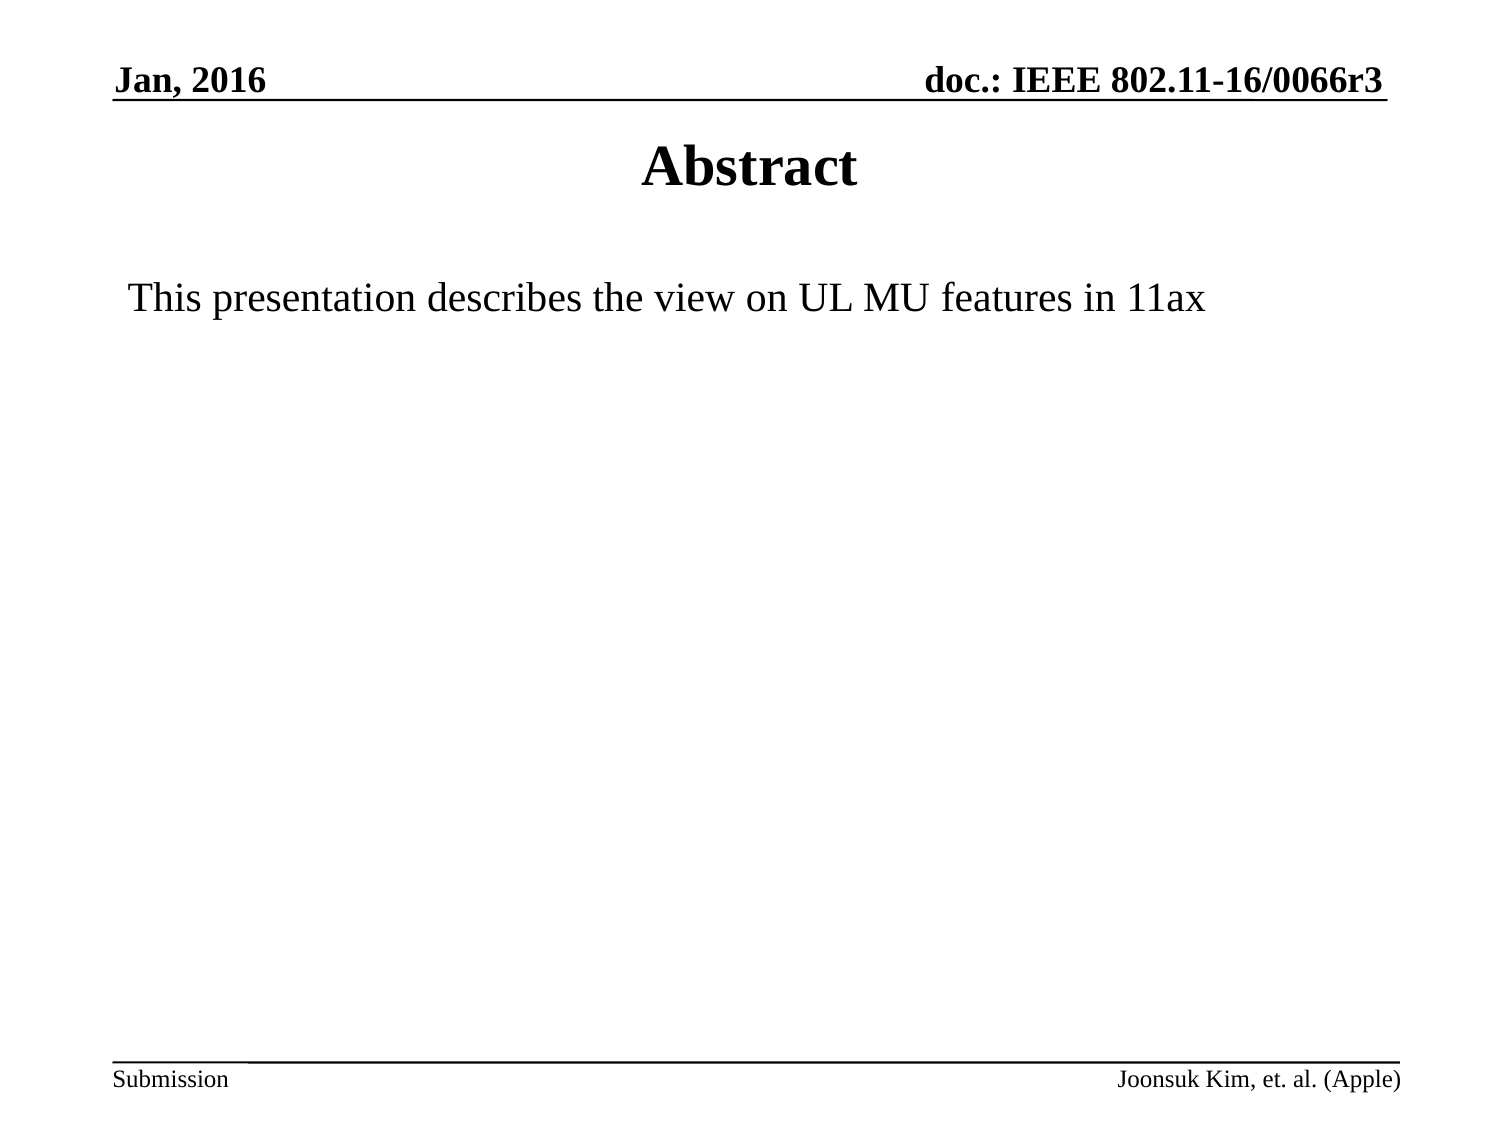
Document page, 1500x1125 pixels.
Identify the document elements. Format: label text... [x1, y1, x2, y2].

list This presentation describes the view on UL MU features in 11ax [112, 262, 1388, 1001]
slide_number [114, 54, 281, 101]
title Abstract [112, 112, 1388, 213]
footer Joonsuk Kim, et. al. (Apple) [1057, 1061, 1402, 1093]
